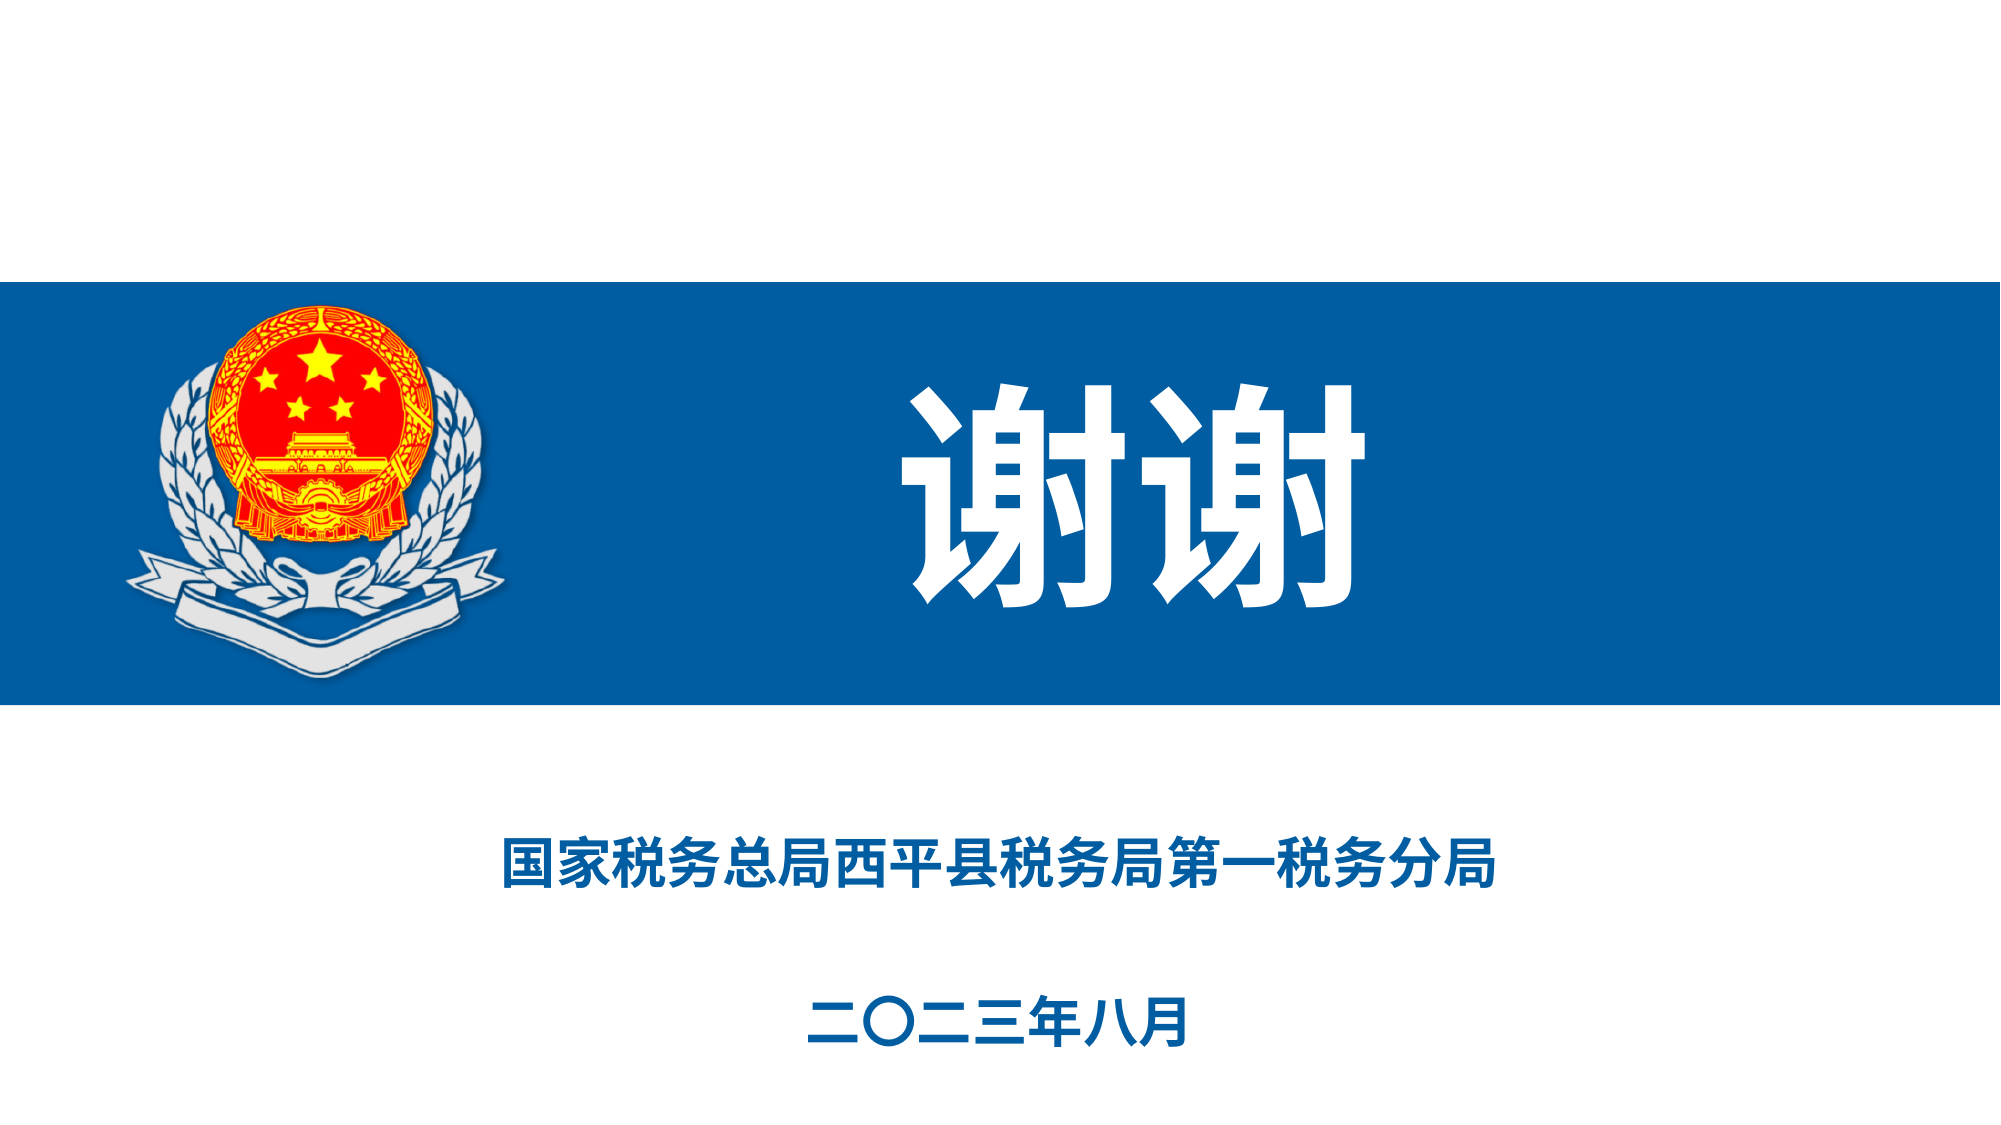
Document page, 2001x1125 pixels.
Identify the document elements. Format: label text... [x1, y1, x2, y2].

picture [102, 287, 535, 700]
text_box 二〇二三年八月 [0, 986, 2000, 1054]
text_box 国家税务总局西平县税务局第一税务分局 [0, 828, 2000, 896]
text_box [0, 281, 2000, 706]
text_box 谢谢 [544, 375, 1850, 608]
